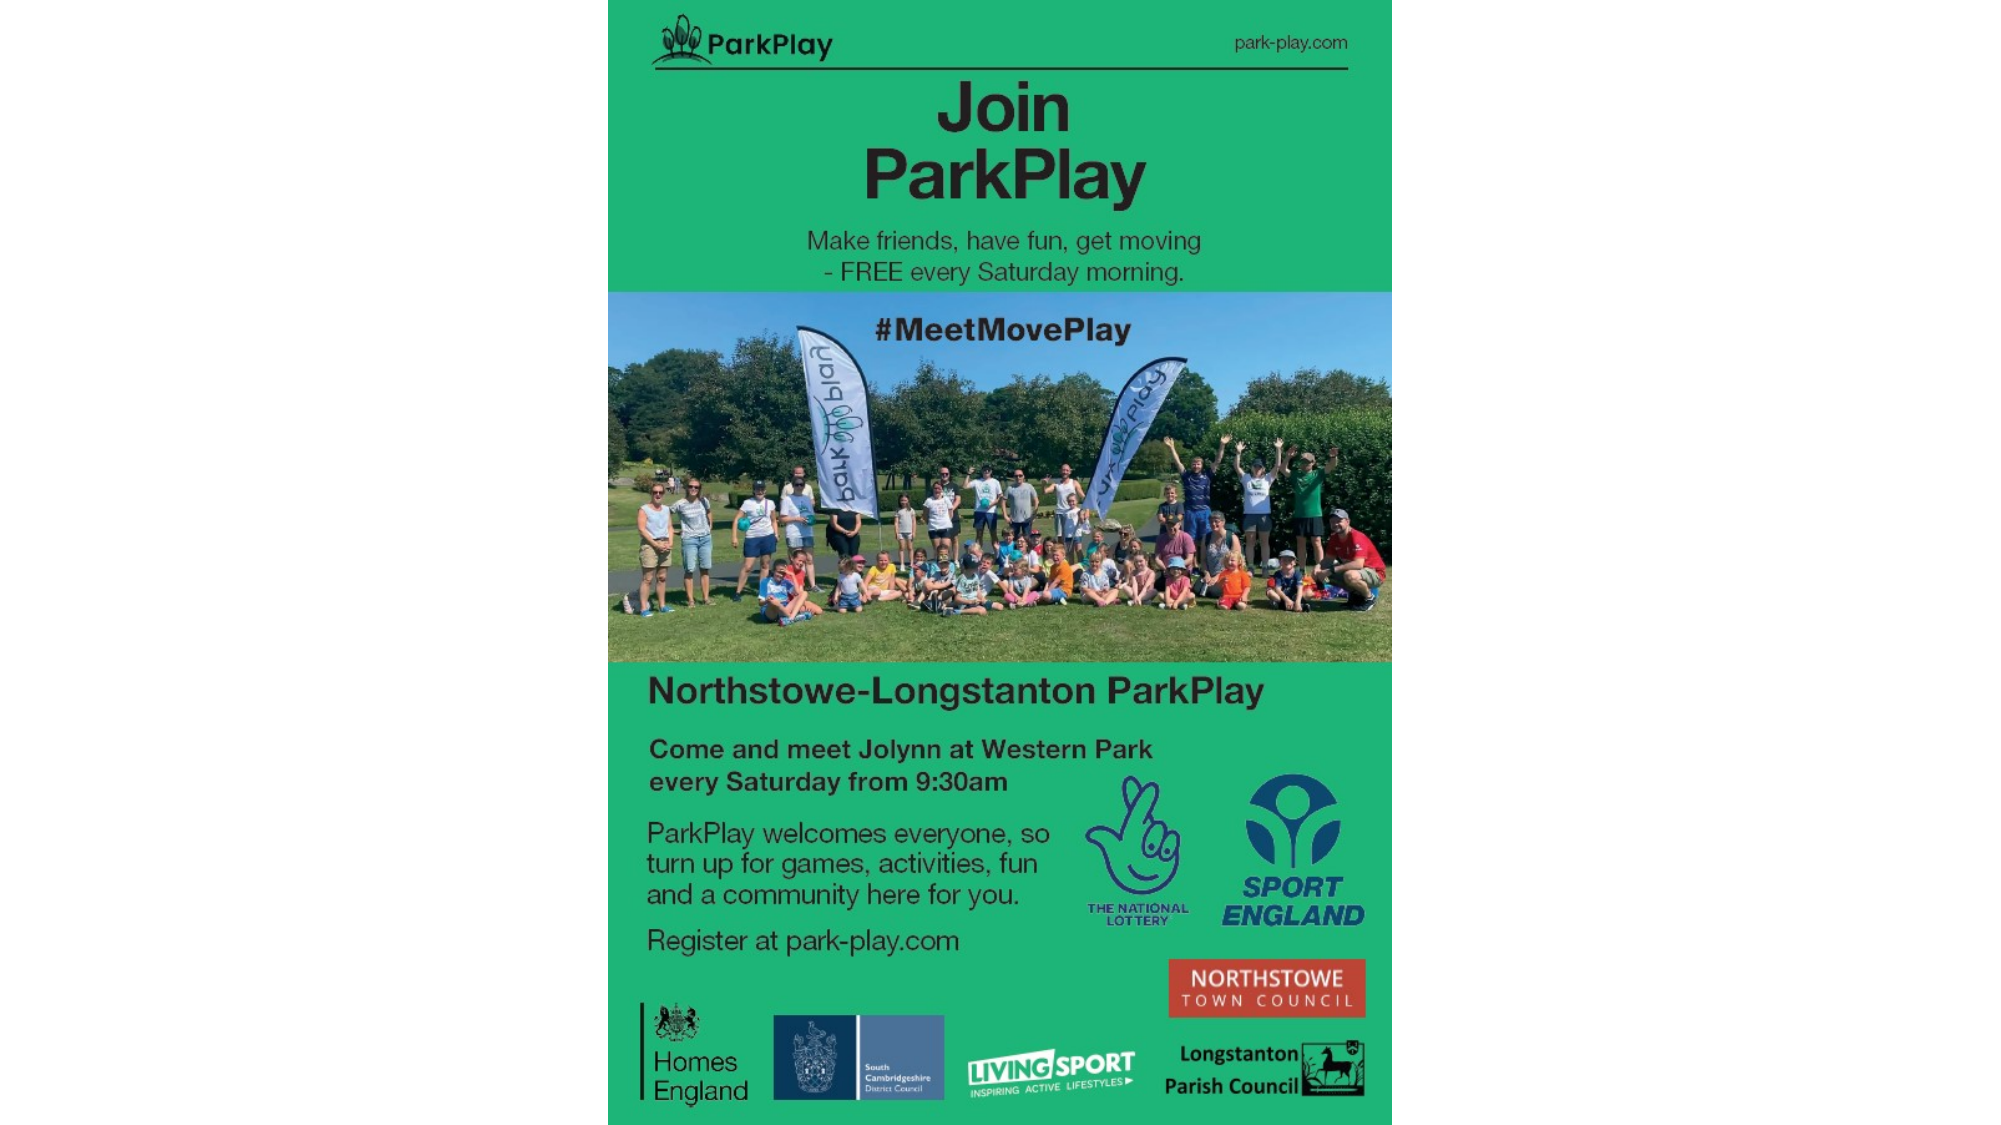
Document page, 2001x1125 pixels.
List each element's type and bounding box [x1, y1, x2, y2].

picture [608, 0, 1392, 1125]
